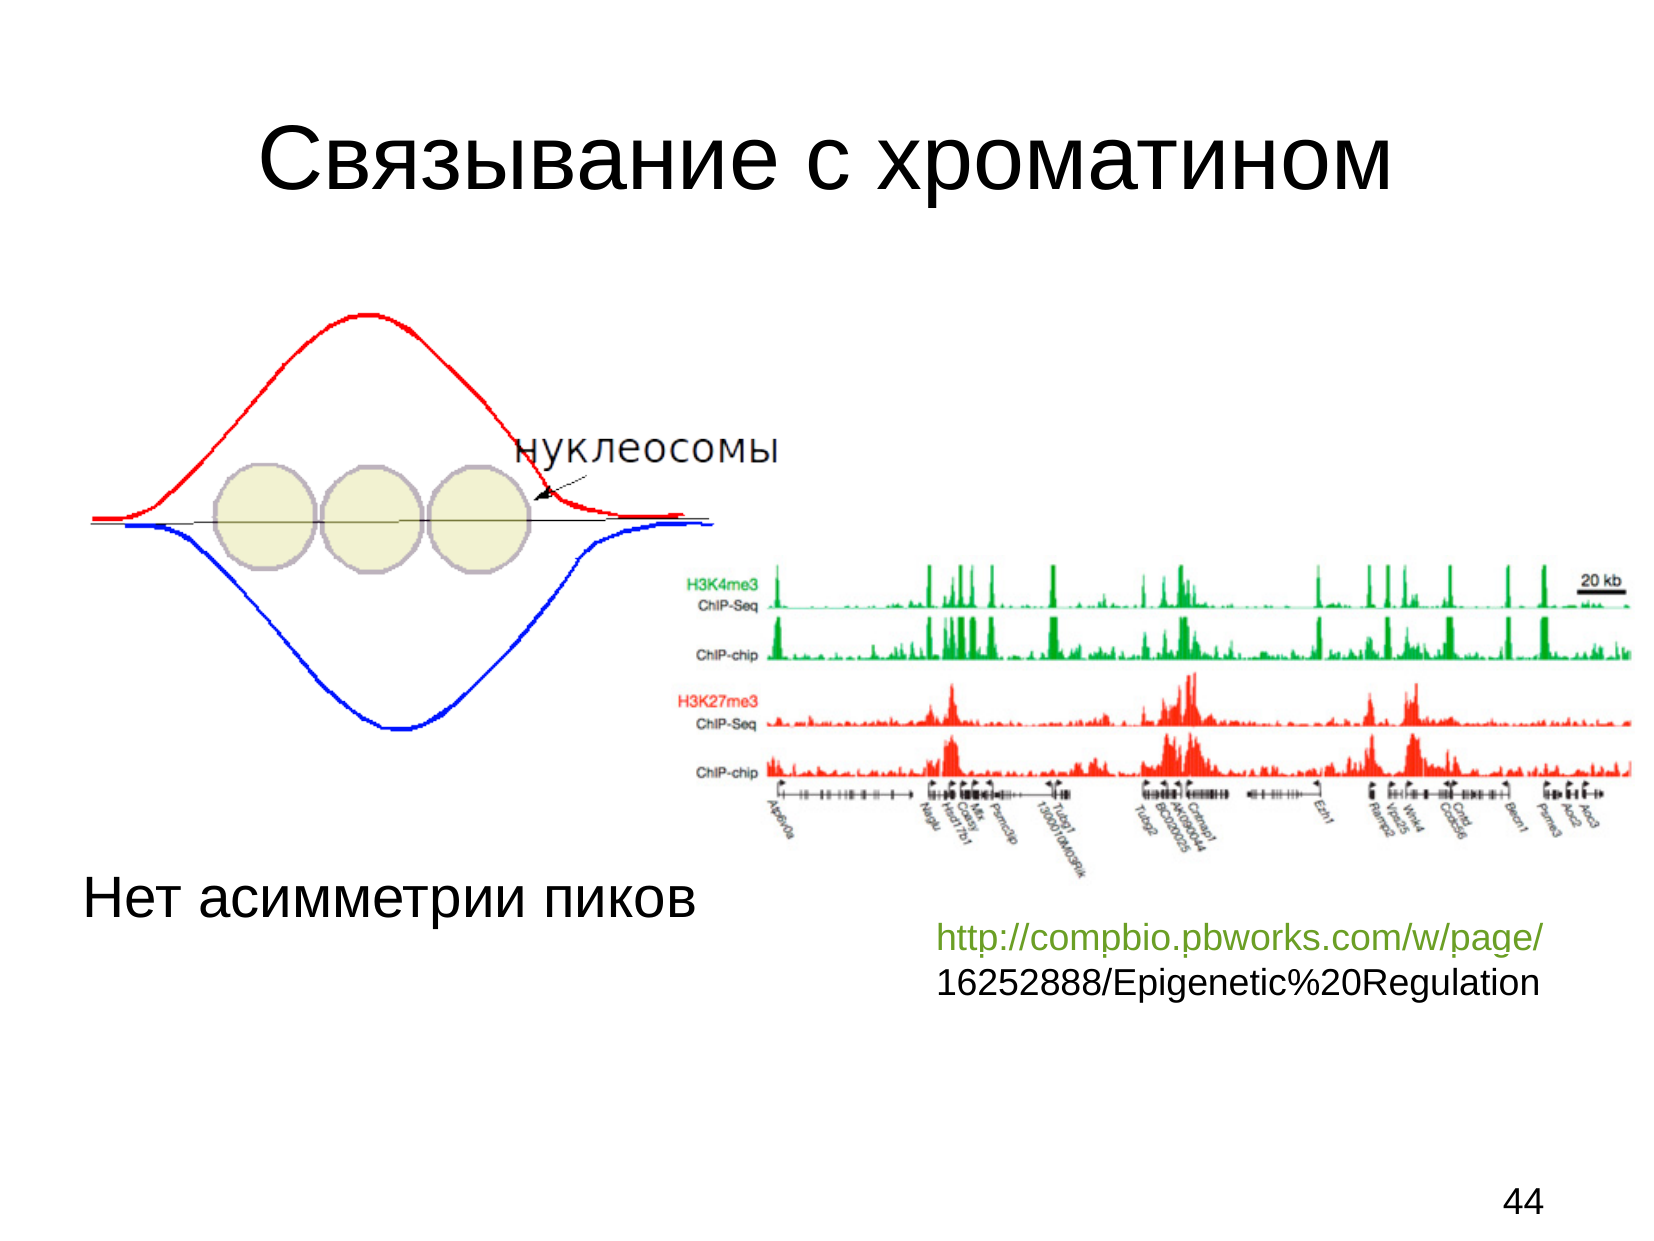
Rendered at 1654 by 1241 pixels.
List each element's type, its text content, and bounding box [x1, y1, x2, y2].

picture [32, 220, 1635, 886]
text_box Связывание с хроматином [82, 49, 1571, 257]
text_box Нет асимметрии пиков [82, 803, 792, 992]
text_box http://compbio.pbworks.com/w/page/ 16252888/Epigenetic%20Regulation [921, 905, 1630, 1004]
text_box 44 [1488, 1169, 1652, 1240]
